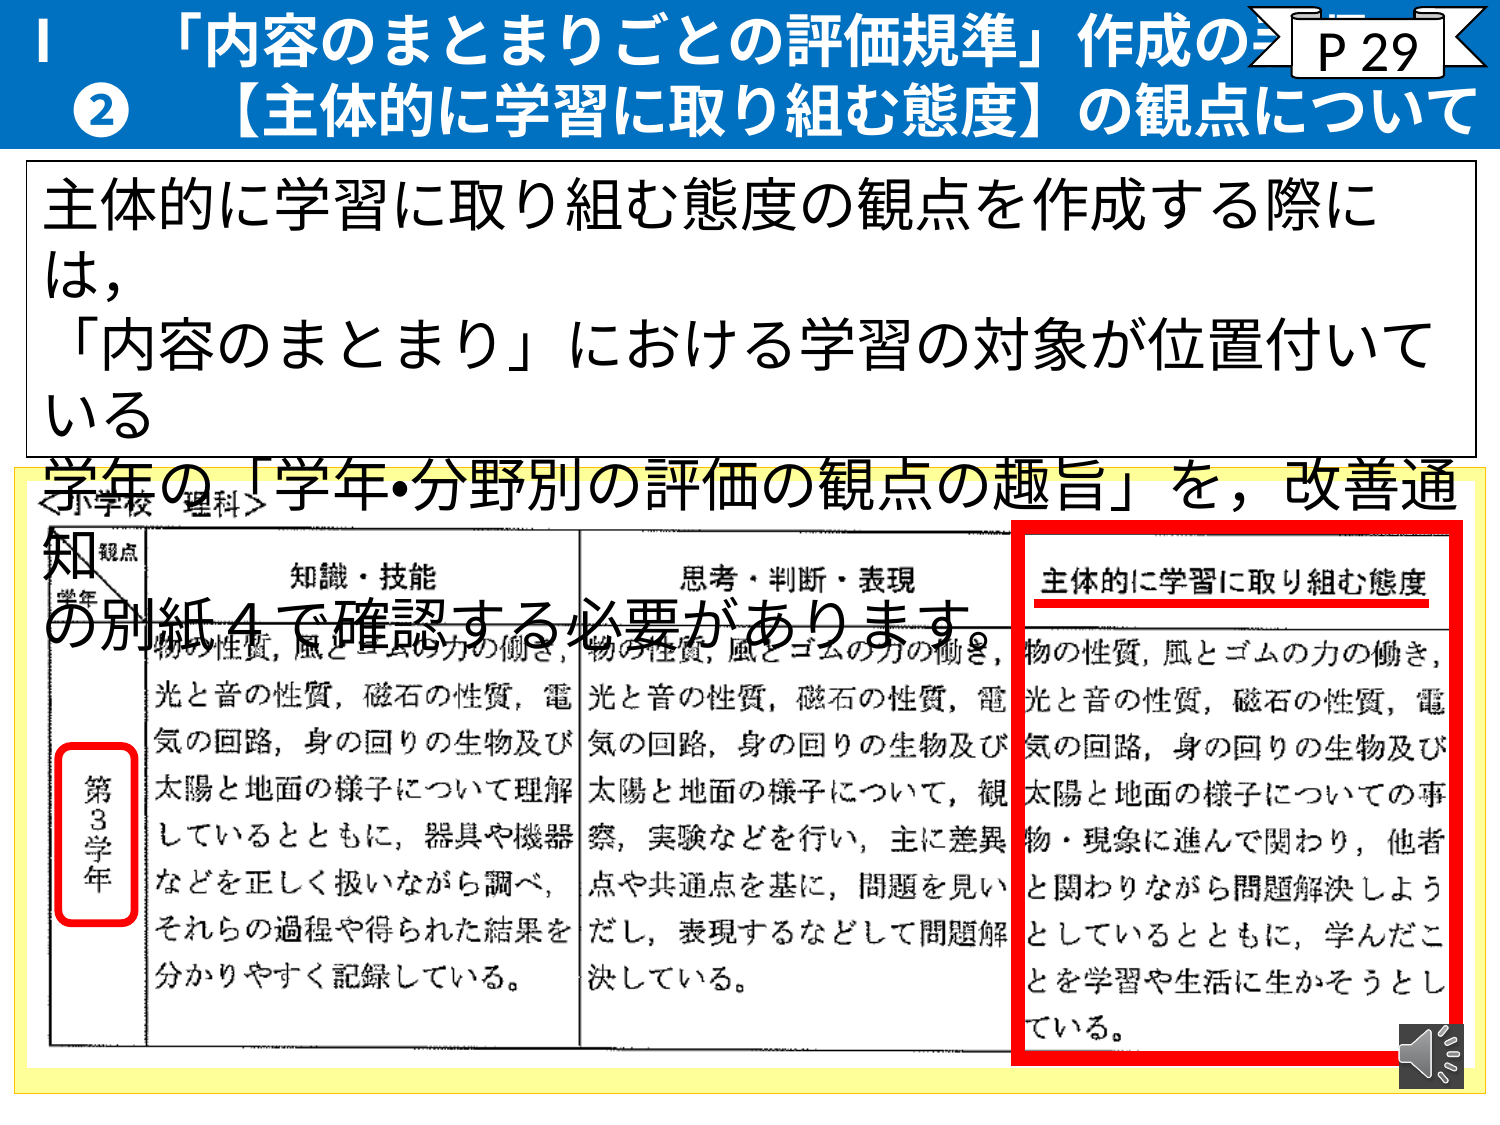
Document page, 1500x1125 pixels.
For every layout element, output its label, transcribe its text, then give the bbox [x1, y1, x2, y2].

picture [27, 481, 1475, 1090]
text_box [14, 467, 1486, 1094]
text_box 主体的に学習に取り組む態度の観点を作成する際には， 「内容のまとまり」における学習の対象が位置付いている 学年の「学年・分野別の評価の観点の趣旨」を，改善通知 の別紙４で確認する必要があります。 [26, 160, 1476, 457]
text_box P 29 [1247, 6, 1489, 80]
text_box Ⅰ 「内容のまとまりごとの評価規準」作成の手順 ➋ 【主体的に学習に取り組む態度】の観点について [0, 0, 1500, 150]
